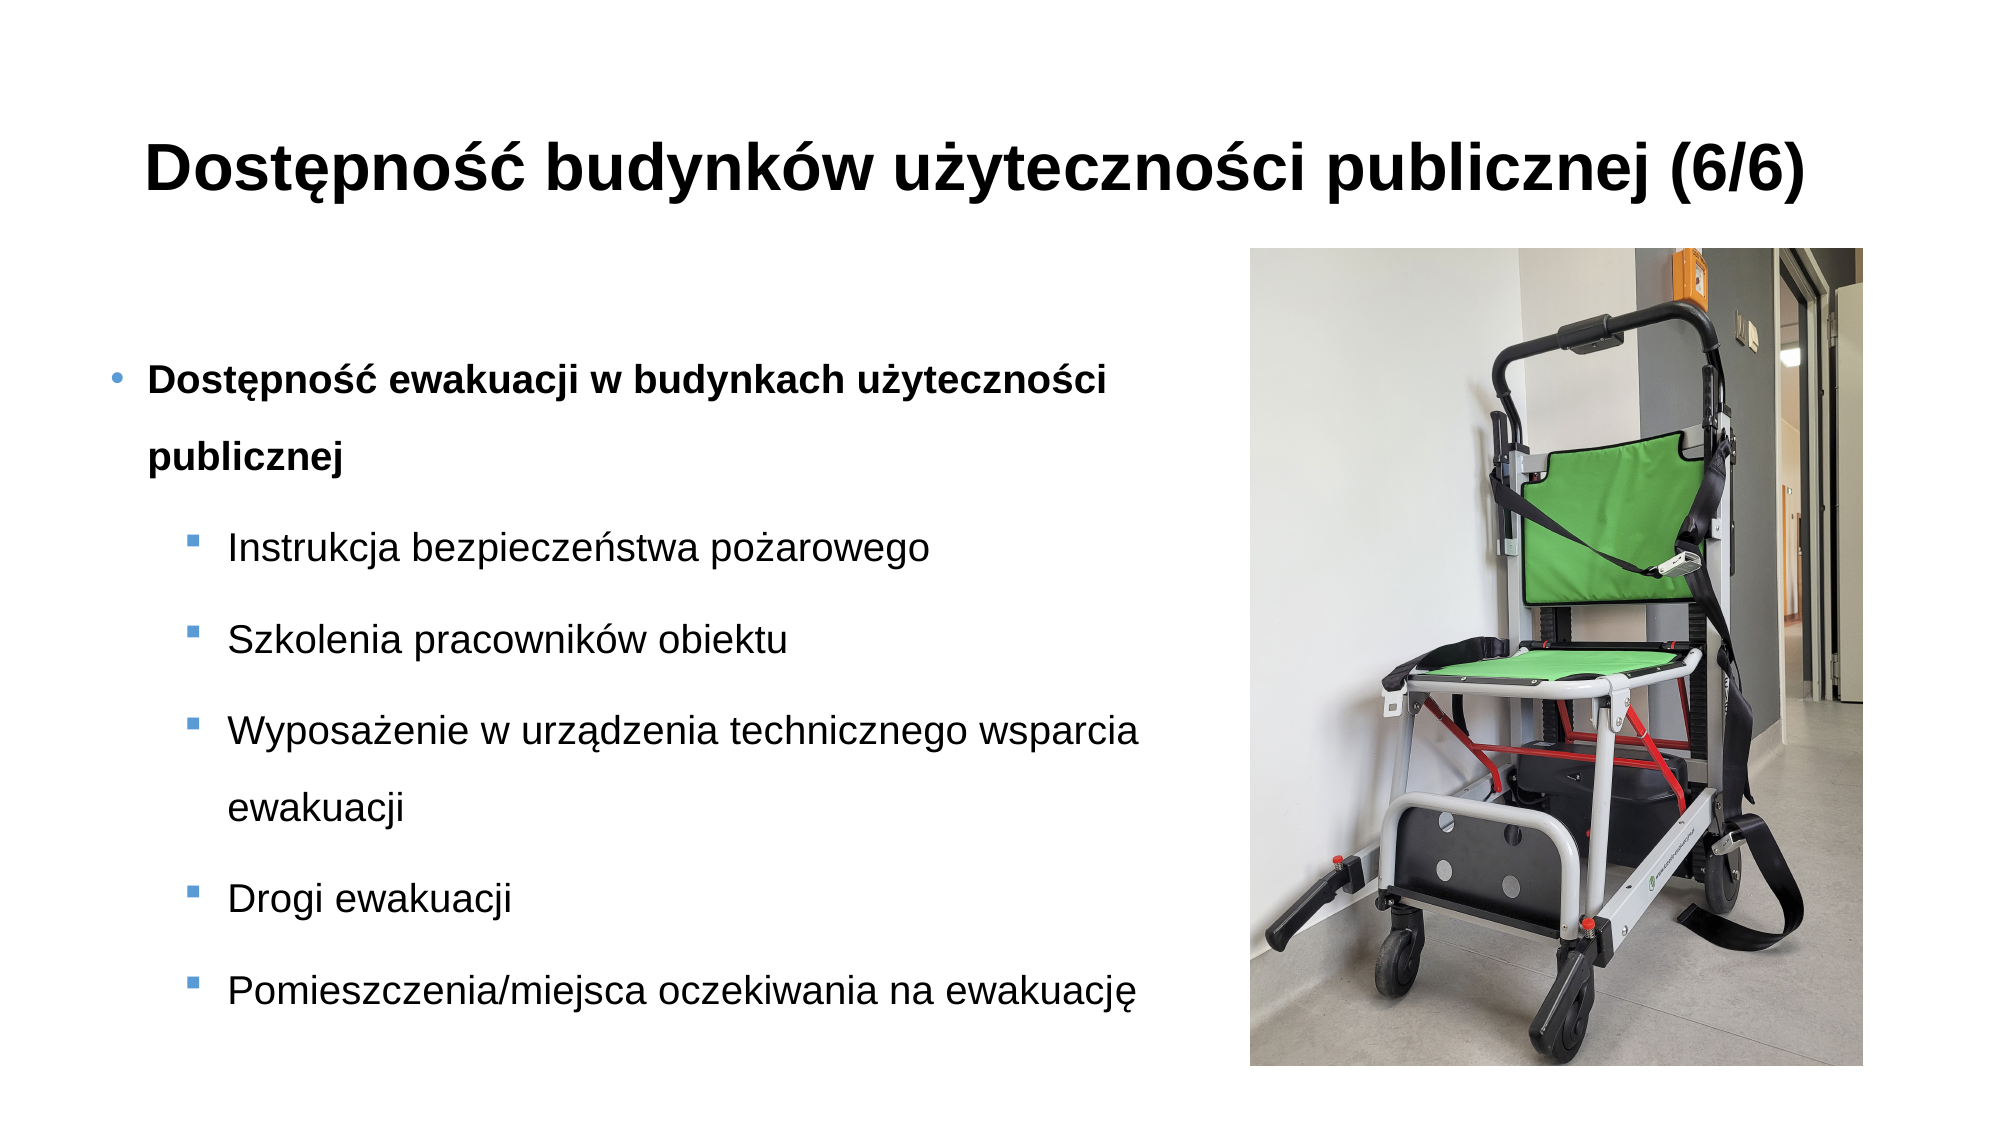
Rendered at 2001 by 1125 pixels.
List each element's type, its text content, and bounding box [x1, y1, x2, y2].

picture [1249, 248, 1863, 1066]
list Dostępność ewakuacji w budynkach użyteczności publicznej Instrukcja bezpieczeństwa pożarowego Szkolenia pracowników obiektu Wyposażenie w urządzenia technicznego wsparcia ewakuacji Drogi ewakuacji Pomieszczenia/miejsca oczekiwania na ewakuację [94, 316, 1194, 1039]
title Dostępność budynków użyteczności publicznej (6/6) [136, 59, 1863, 278]
